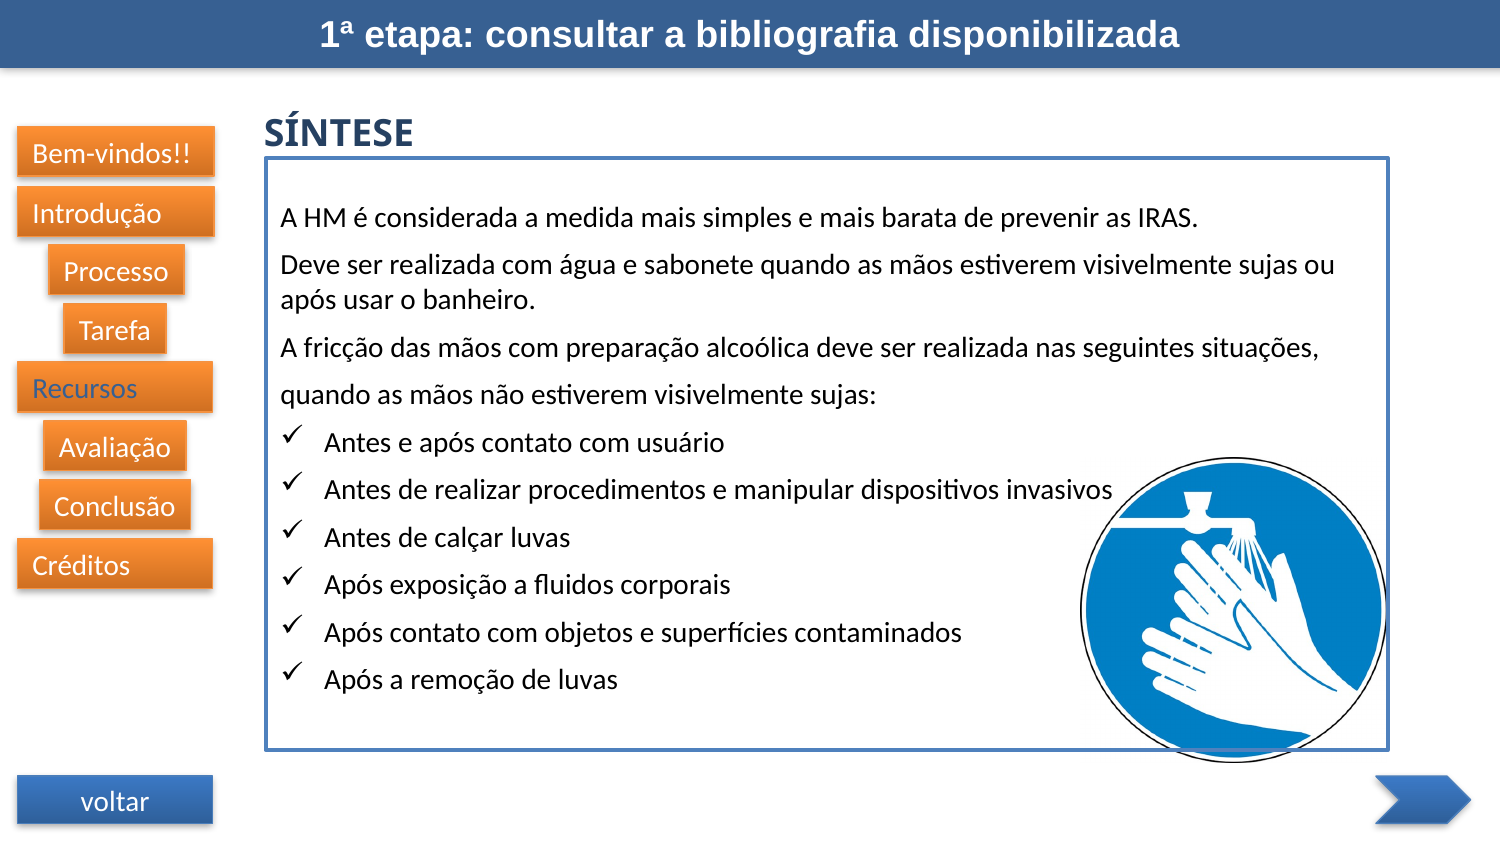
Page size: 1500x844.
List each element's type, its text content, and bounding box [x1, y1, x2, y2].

text_box Créditos [17, 538, 213, 589]
text_box voltar [17, 775, 213, 824]
picture [1080, 456, 1387, 763]
text_box [1375, 775, 1472, 825]
text_box Recursos [17, 361, 213, 413]
text_box Processo [48, 244, 185, 295]
text_box A HM é considerada a medida mais simples e mais barata de prevenir as IRAS. Deve ser realizada com água e sabonete quando as mãos estiverem visivelmente sujas ou após usar o banheiro. A fricção das mãos com preparação alcoólica deve ser realizada nas seguintes situações, quando as mãos não estiverem visivelmente sujas: Antes e após contato com usuário Antes de realizar procedimentos e manipular dispositivos invasivos Antes de calçar luvas Após exposição a fluidos corporais Após contato com objetos e superfícies contaminados Após a remoção de luvas [264, 156, 1390, 752]
text_box Introdução [17, 186, 215, 237]
text_box Conclusão [39, 479, 191, 530]
text_box Avaliação [43, 420, 187, 471]
text_box Bem-vindos!! [17, 126, 215, 177]
text_box Síntese [249, 101, 429, 162]
text_box 1ª etapa: consultar a bibliografia disponibilizada [0, 0, 1500, 68]
text_box Tarefa [63, 303, 167, 354]
